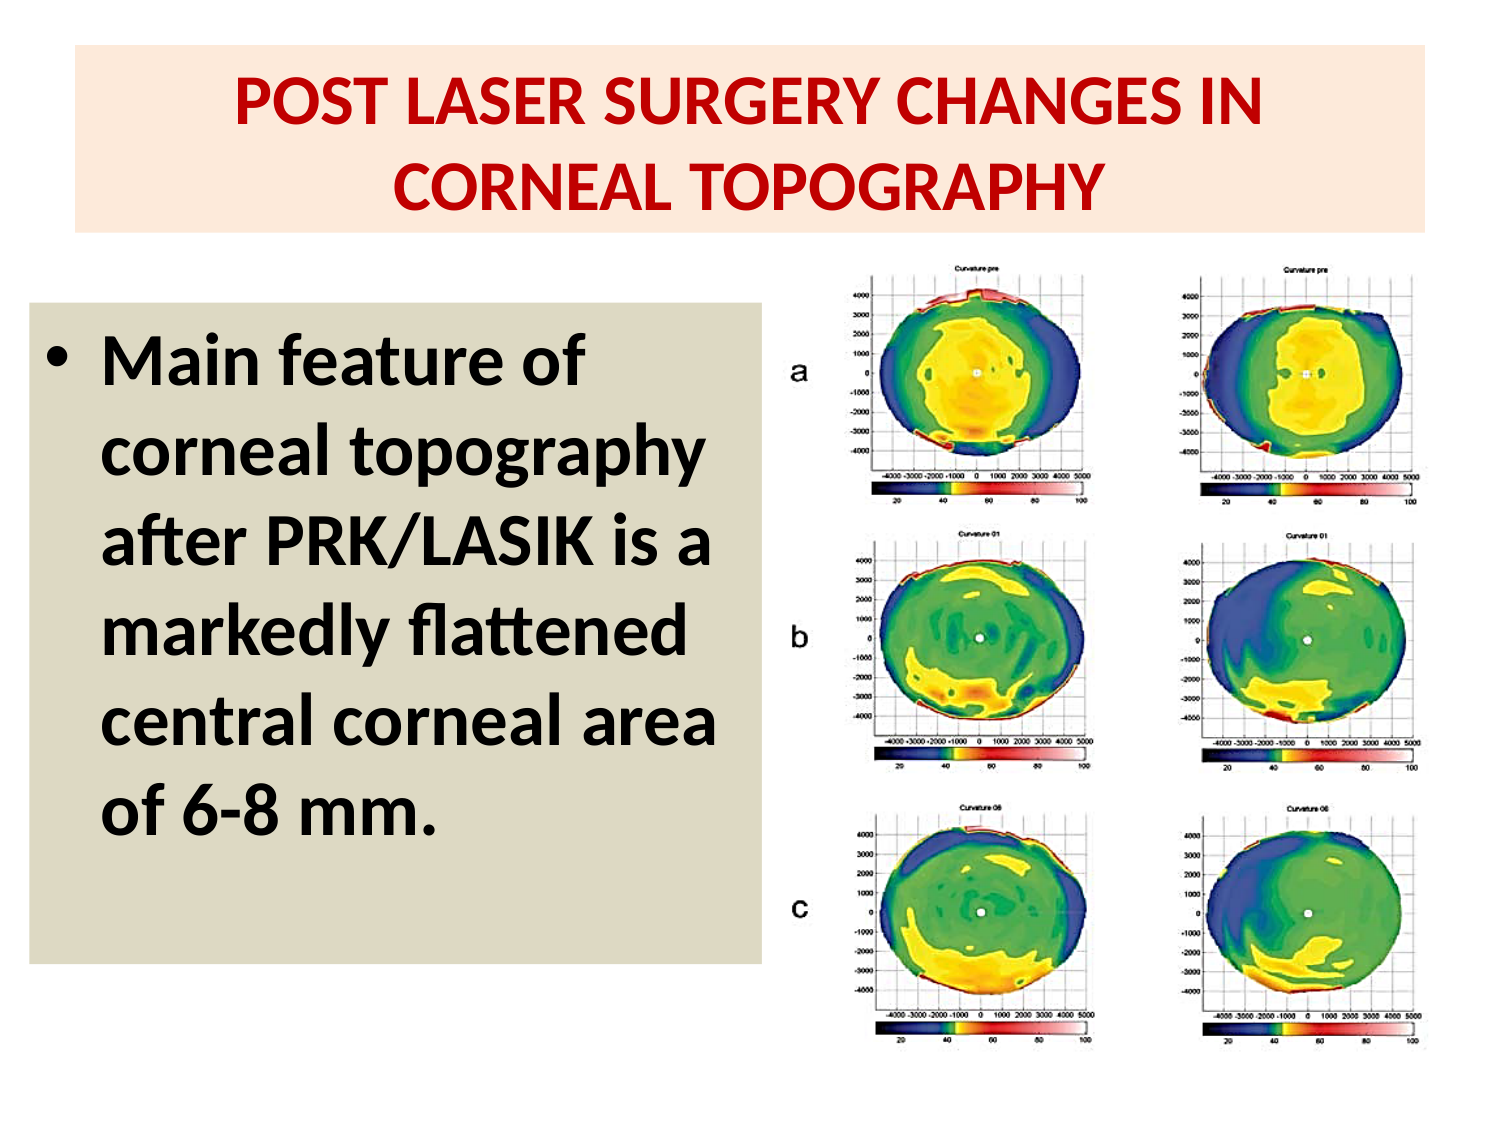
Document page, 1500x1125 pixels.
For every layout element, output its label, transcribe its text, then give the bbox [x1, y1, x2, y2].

list Main feature of corneal topography after PRK/LASIK is a markedly flattened central corneal area of 6-8 mm. [29, 302, 756, 965]
picture [761, 255, 1436, 1059]
title POST LASER SURGERY CHANGES IN CORNEAL TOPOGRAPHY [75, 45, 1425, 233]
